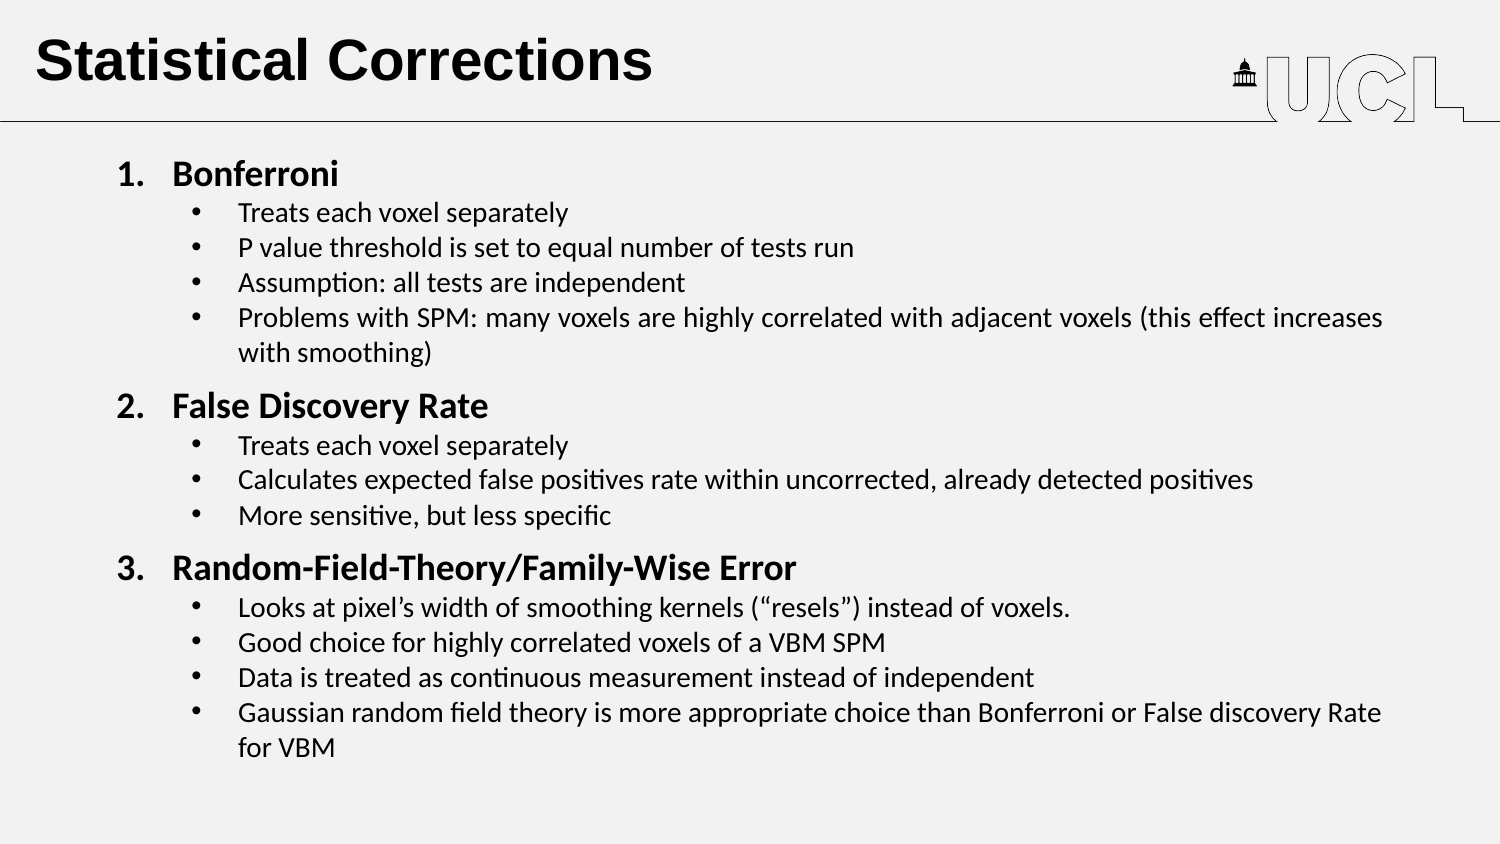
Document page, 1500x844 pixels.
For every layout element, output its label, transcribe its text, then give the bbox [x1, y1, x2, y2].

text_box Bonferroni Treats each voxel separately P value threshold is set to equal number of tests run Assumption: all tests are independent Problems with SPM: many voxels are highly correlated with adjacent voxels (this effect increases with smoothing) False Discovery Rate Treats each voxel separately Calculates expected false positives rate within uncorrected, already detected positives More sensitive, but less specific Random-Field-Theory/Family-Wise Error Looks at pixel’s width of smoothing kernels (“resels”) instead of voxels. Good choice for highly correlated voxels of a VBM SPM Data is treated as continuous measurement instead of independent Gaussian random field theory is more appropriate choice than Bonferroni or False discovery Rate for VBM [101, 141, 1399, 806]
picture [0, 54, 1500, 122]
list Statistical Corrections [35, 35, 1041, 84]
